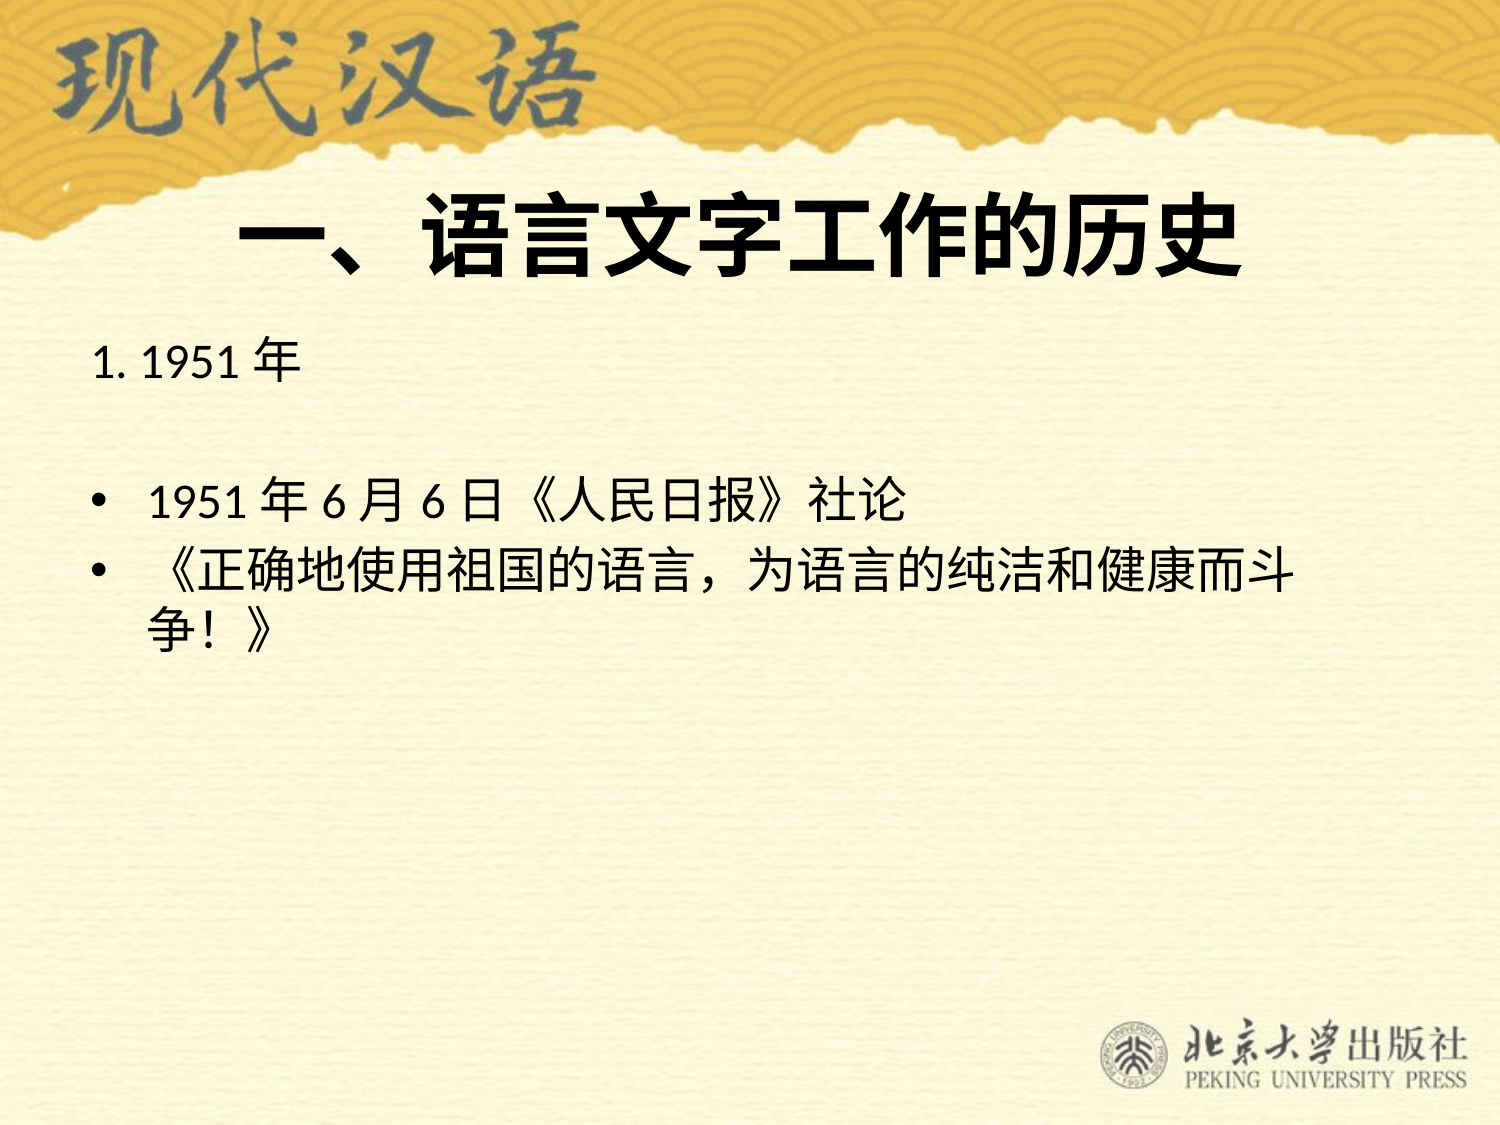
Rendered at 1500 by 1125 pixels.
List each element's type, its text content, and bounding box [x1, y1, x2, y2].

list 1. 1951年 1951年6月6日《人民日报》社论 《正确地使用祖国的语言，为语言的纯洁和健康而斗争！》 [74, 321, 1426, 1065]
title 一、语言文字工作的历史 [0, 138, 1261, 327]
